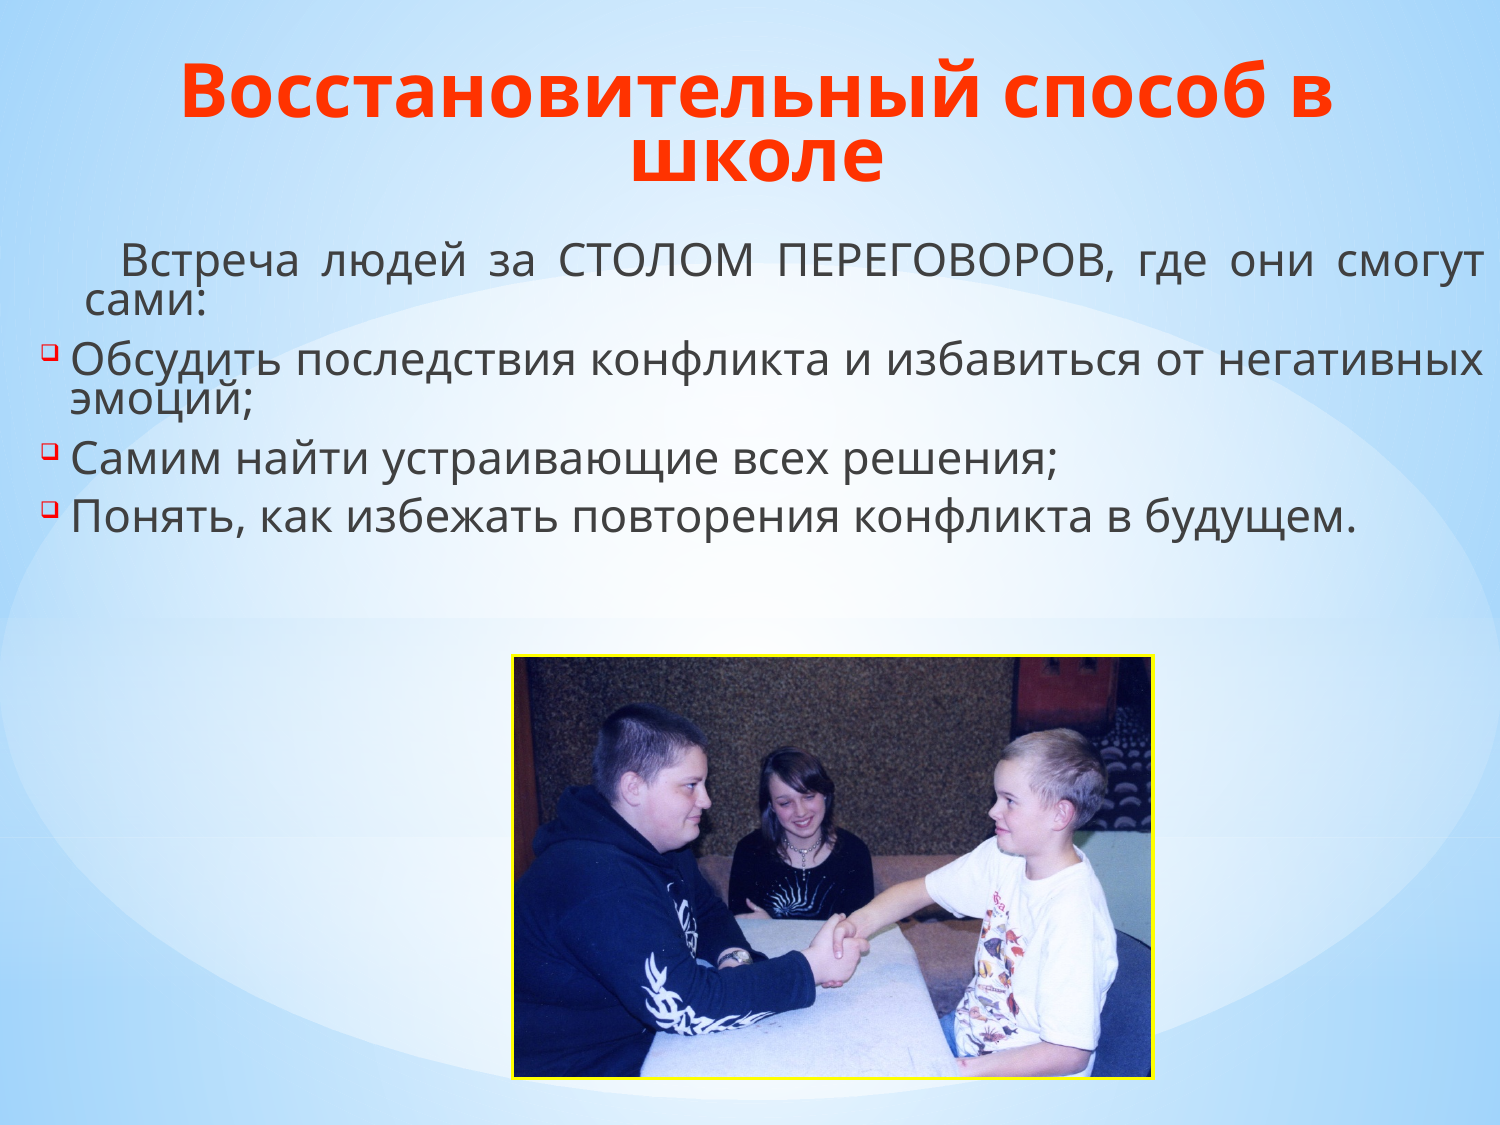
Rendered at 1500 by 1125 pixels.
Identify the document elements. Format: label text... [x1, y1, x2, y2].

title Восстановительный способ в школе [82, 58, 1432, 234]
list Встреча людей за СТОЛОМ ПЕРЕГОВОРОВ, где они смогут сами: Обсудить последствия конфликта и избавиться от негативных эмоций; Самим найти устраивающие всех решения; Понять, как избежать повторения конфликта в будущем. [17, 234, 1500, 688]
picture [513, 656, 1152, 1078]
